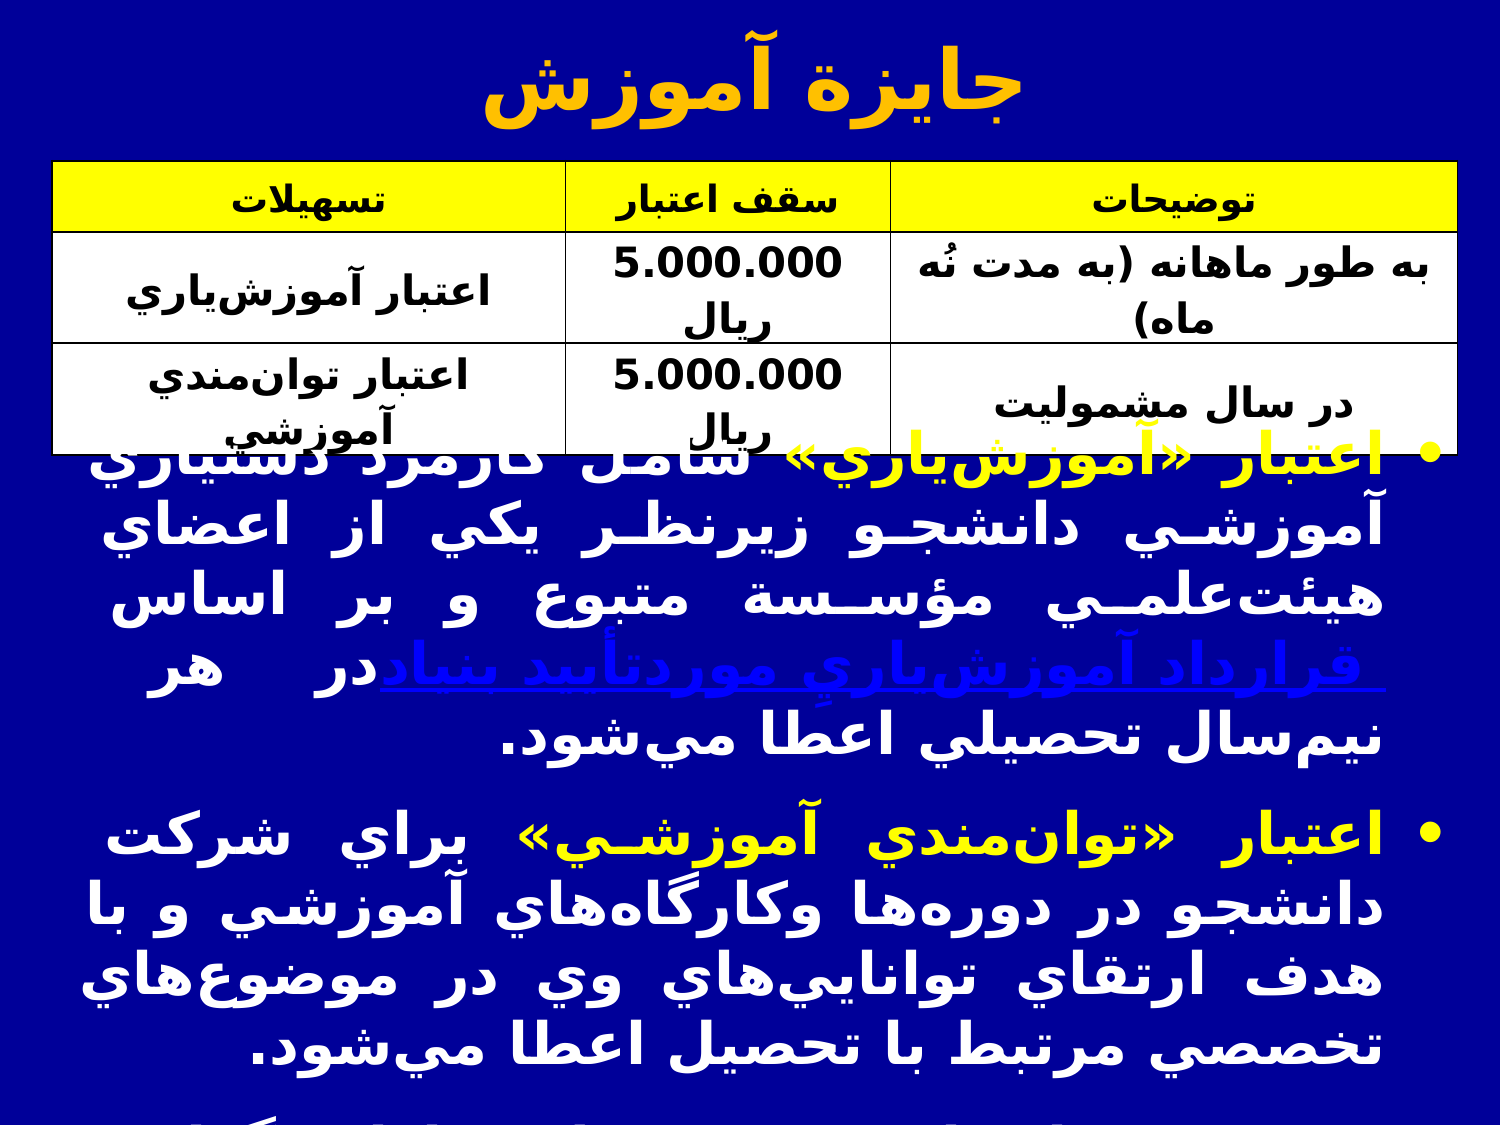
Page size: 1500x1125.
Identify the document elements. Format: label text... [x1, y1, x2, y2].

text_box اعتبار «آموزش‌ياري» شامل كارمزد دستياري آموزشي دانشجو زيرنظر يكي از اعضاي هيئت‌علمي مؤسسة متبوع و بر اساس قرارداد آموزش‌ياريِ موردتأييد بنياد در هر نيم‌سال تحصيلي اعطا مي‌شود. اعتبار «توان‌مندي آموزشي» براي شركت دانشجو در دوره‌ها وكارگاه‌هاي آموزشي و با هدف ارتقاي توانايي‌هاي وي در موضوع‌هاي تخصصي مرتبط با تحصيل اعطا مي‌شود. تصفيه‌حساب اين بند منوط به ارائة گواهي شركت در كارگاه‌ها و دوره‌هاي آموزشي و تحويل مدارك مثبتة مالي است. [64, 408, 1459, 1125]
table_header سقف اعتبار [566, 179, 890, 231]
table_cell به طور ماهانه (به مدت نُه ماه) [891, 233, 1457, 342]
table_cell 5.000.000 ريال [566, 233, 890, 342]
table_header تسهيلات [53, 162, 565, 231]
table_cell 5.000.000 ريال [566, 344, 890, 408]
table_header توضيحات [891, 162, 1457, 231]
table_cell اعتبار توان‌مندي آموزشي [53, 344, 565, 454]
table_cell در سال مشموليت [891, 344, 1457, 408]
table_cell اعتبار آموزش‌ياري [53, 233, 565, 342]
text_box جايزة آموزش [276, 19, 1234, 179]
